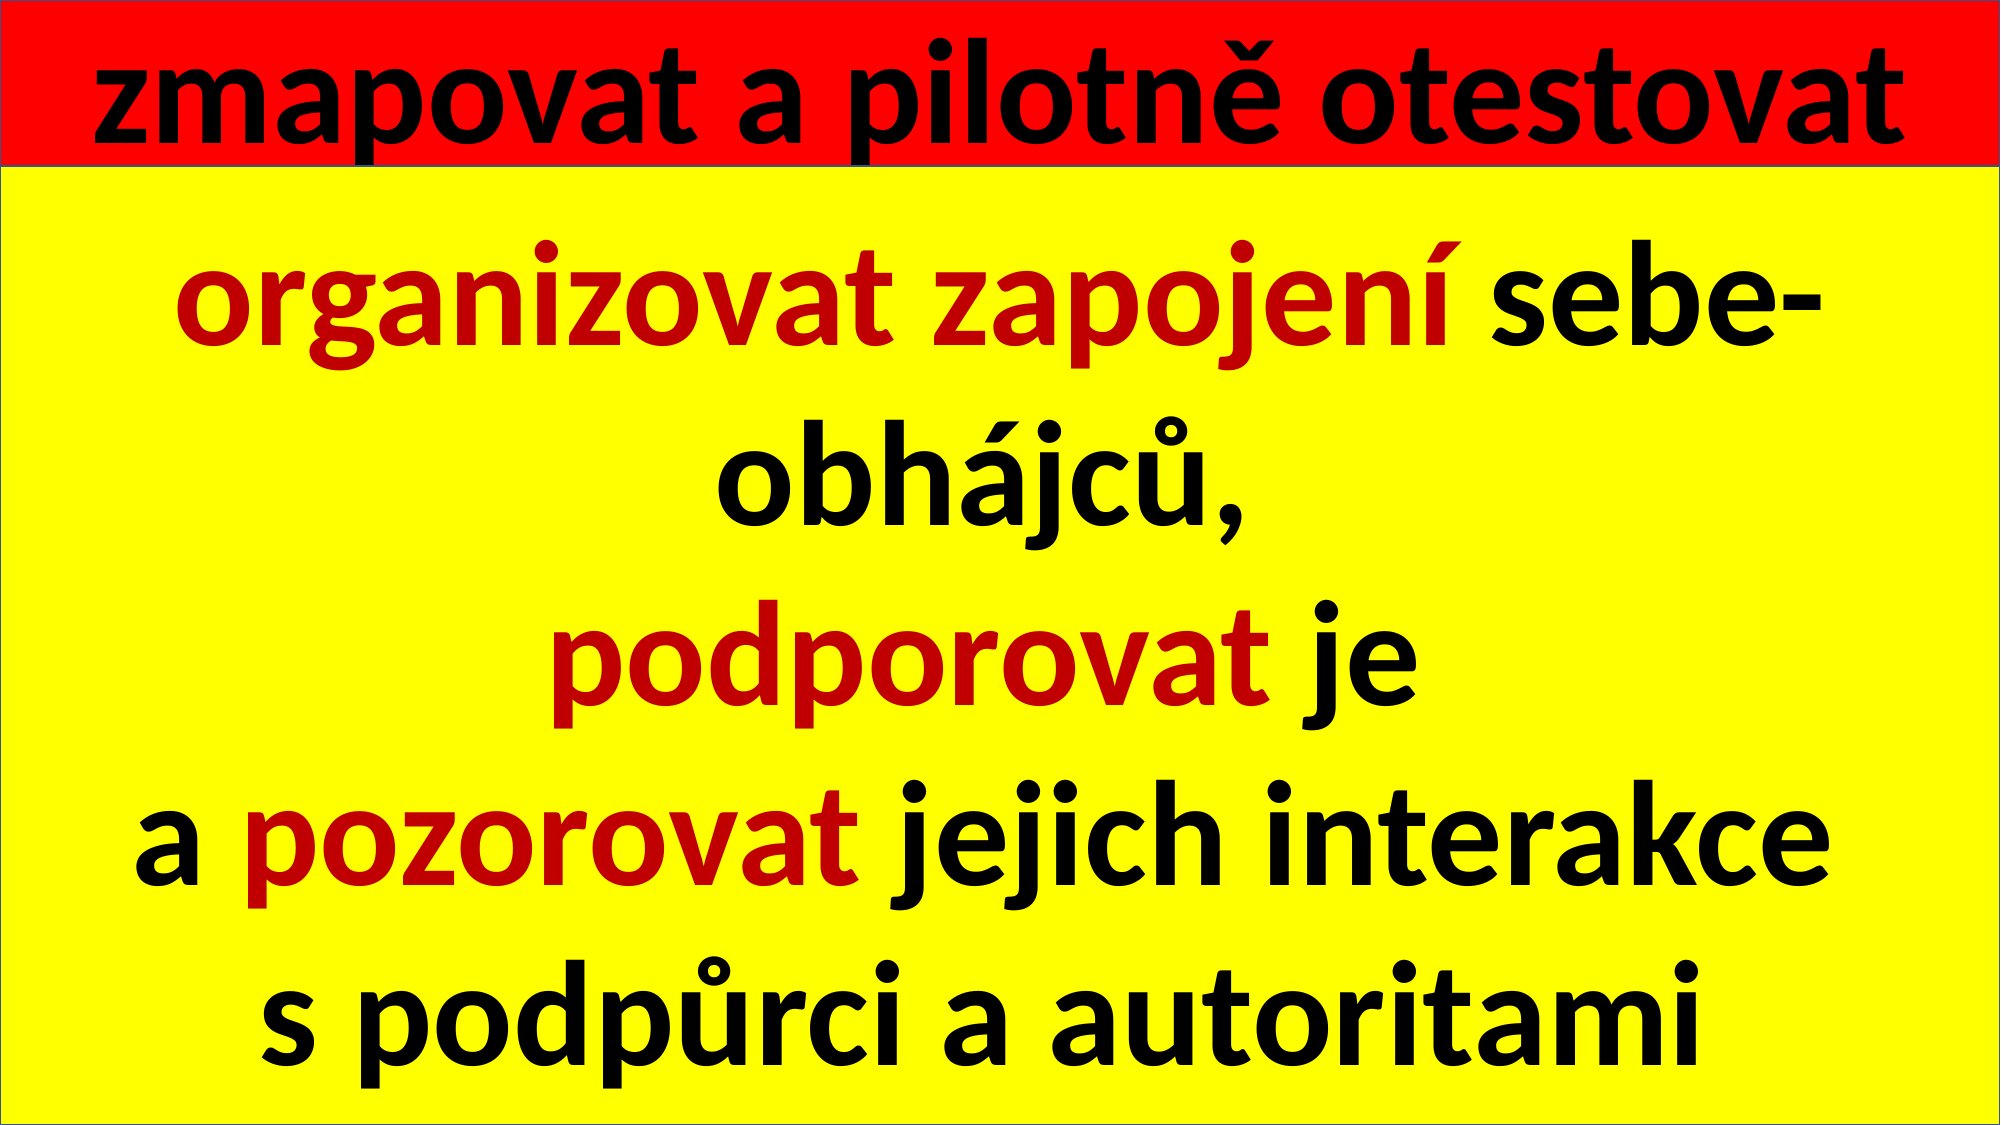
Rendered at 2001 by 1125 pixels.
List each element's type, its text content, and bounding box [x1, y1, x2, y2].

text_box zmapovat a pilotně otestovat [0, 0, 2000, 165]
text_box organizovat zapojení sebe-obhájců, podporovat je a pozorovat jejich interakce s podpůrci a autoritami [0, 165, 2000, 1125]
